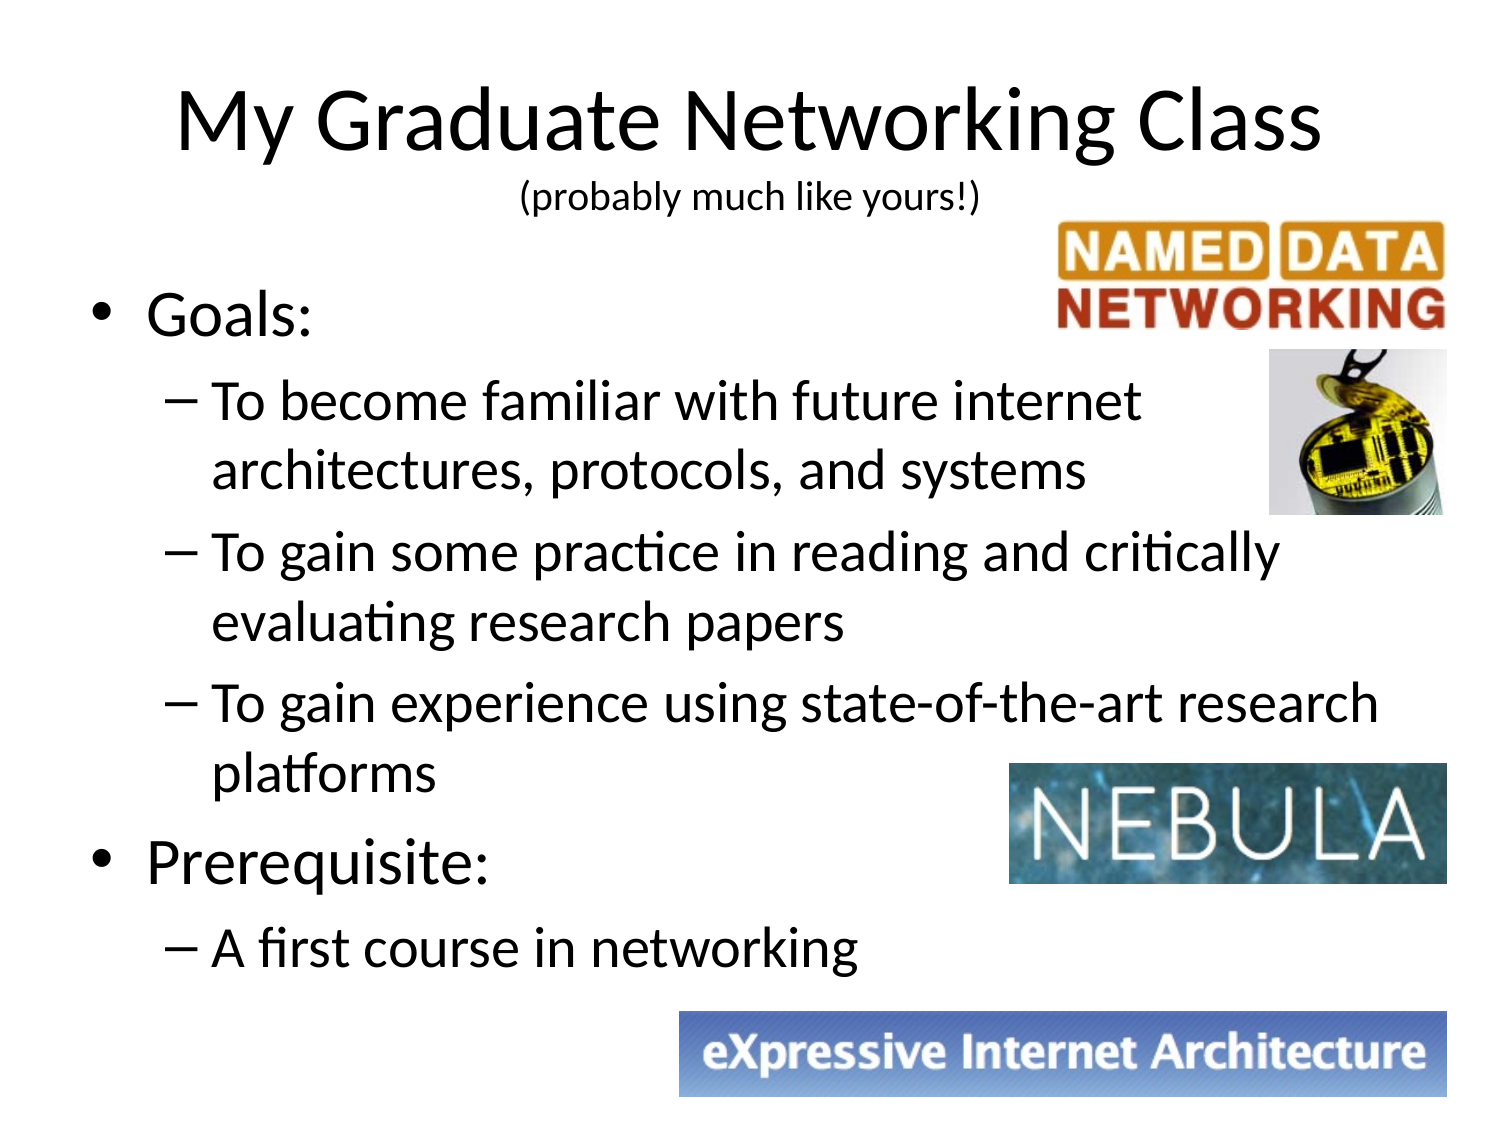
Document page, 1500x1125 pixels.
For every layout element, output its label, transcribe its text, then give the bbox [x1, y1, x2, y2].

title My Graduate Networking Class (probably much like yours!) [75, 45, 1425, 233]
picture [1056, 219, 1448, 330]
picture [1009, 763, 1448, 884]
picture [678, 1011, 1448, 1097]
picture [1269, 349, 1448, 515]
list Goals: To become familiar with future internet architectures, protocols, and systems To gain some practice in reading and critically evaluating research papers To gain experience using state-of-the-art research platforms Prerequisite: A first course in networking [75, 262, 1425, 1005]
